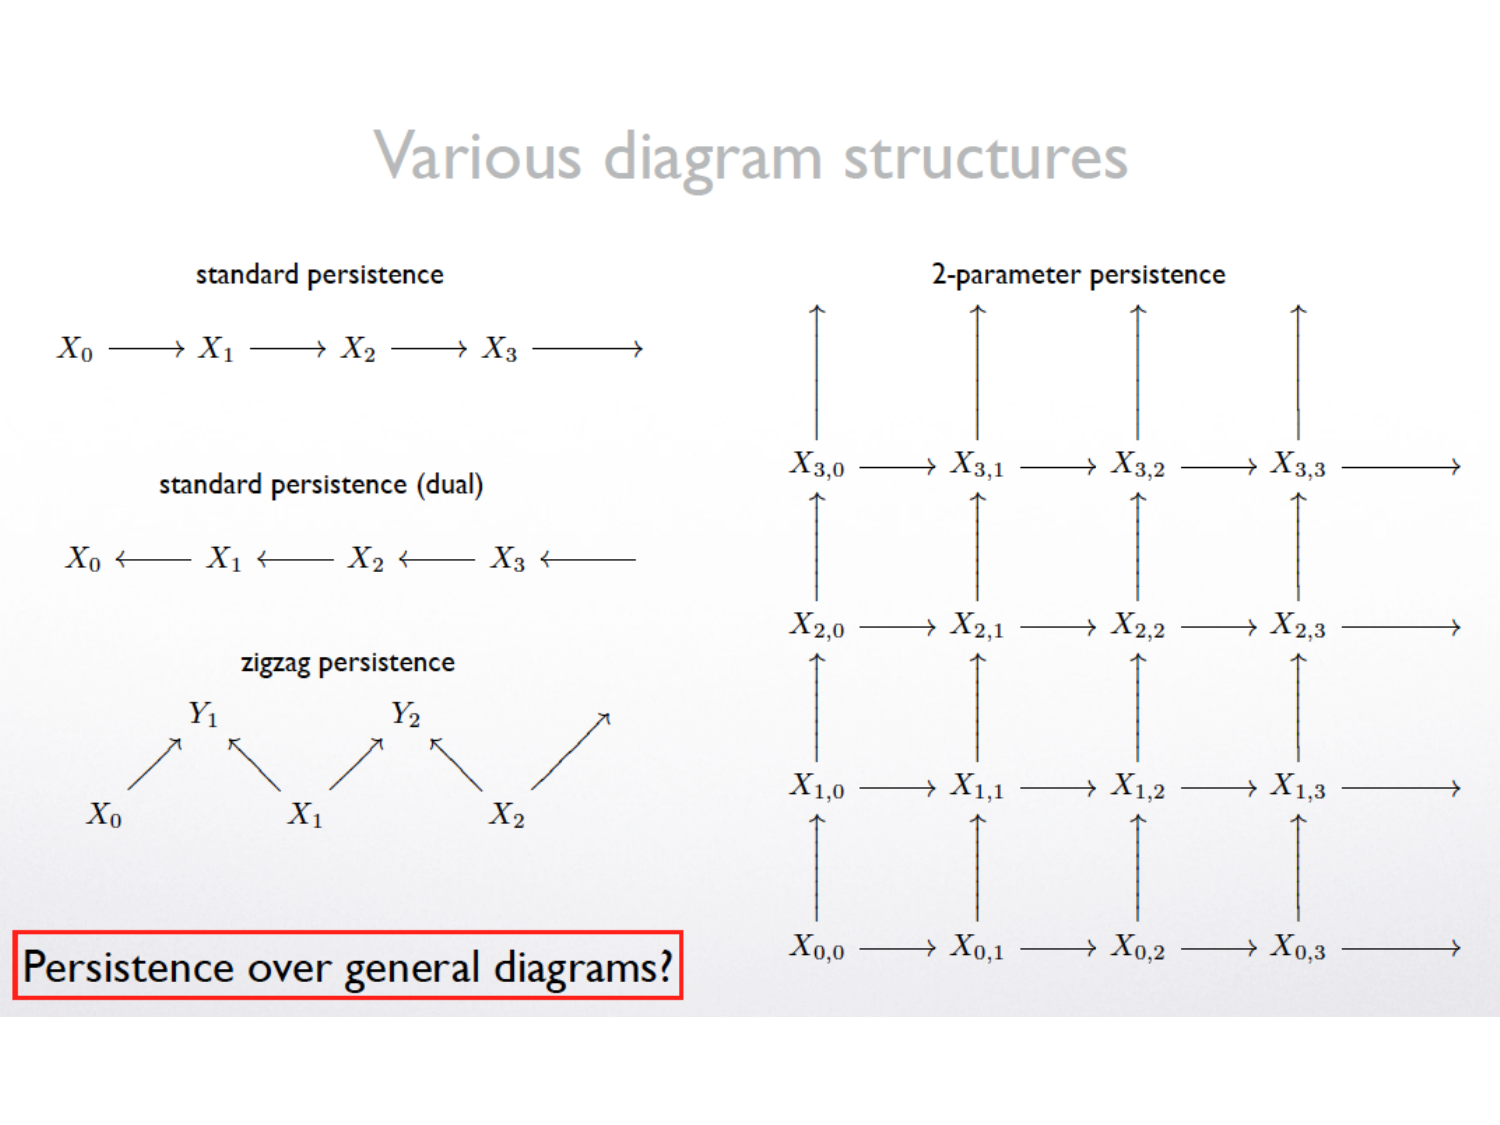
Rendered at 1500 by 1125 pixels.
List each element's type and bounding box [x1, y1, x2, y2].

picture [0, 105, 1500, 1017]
